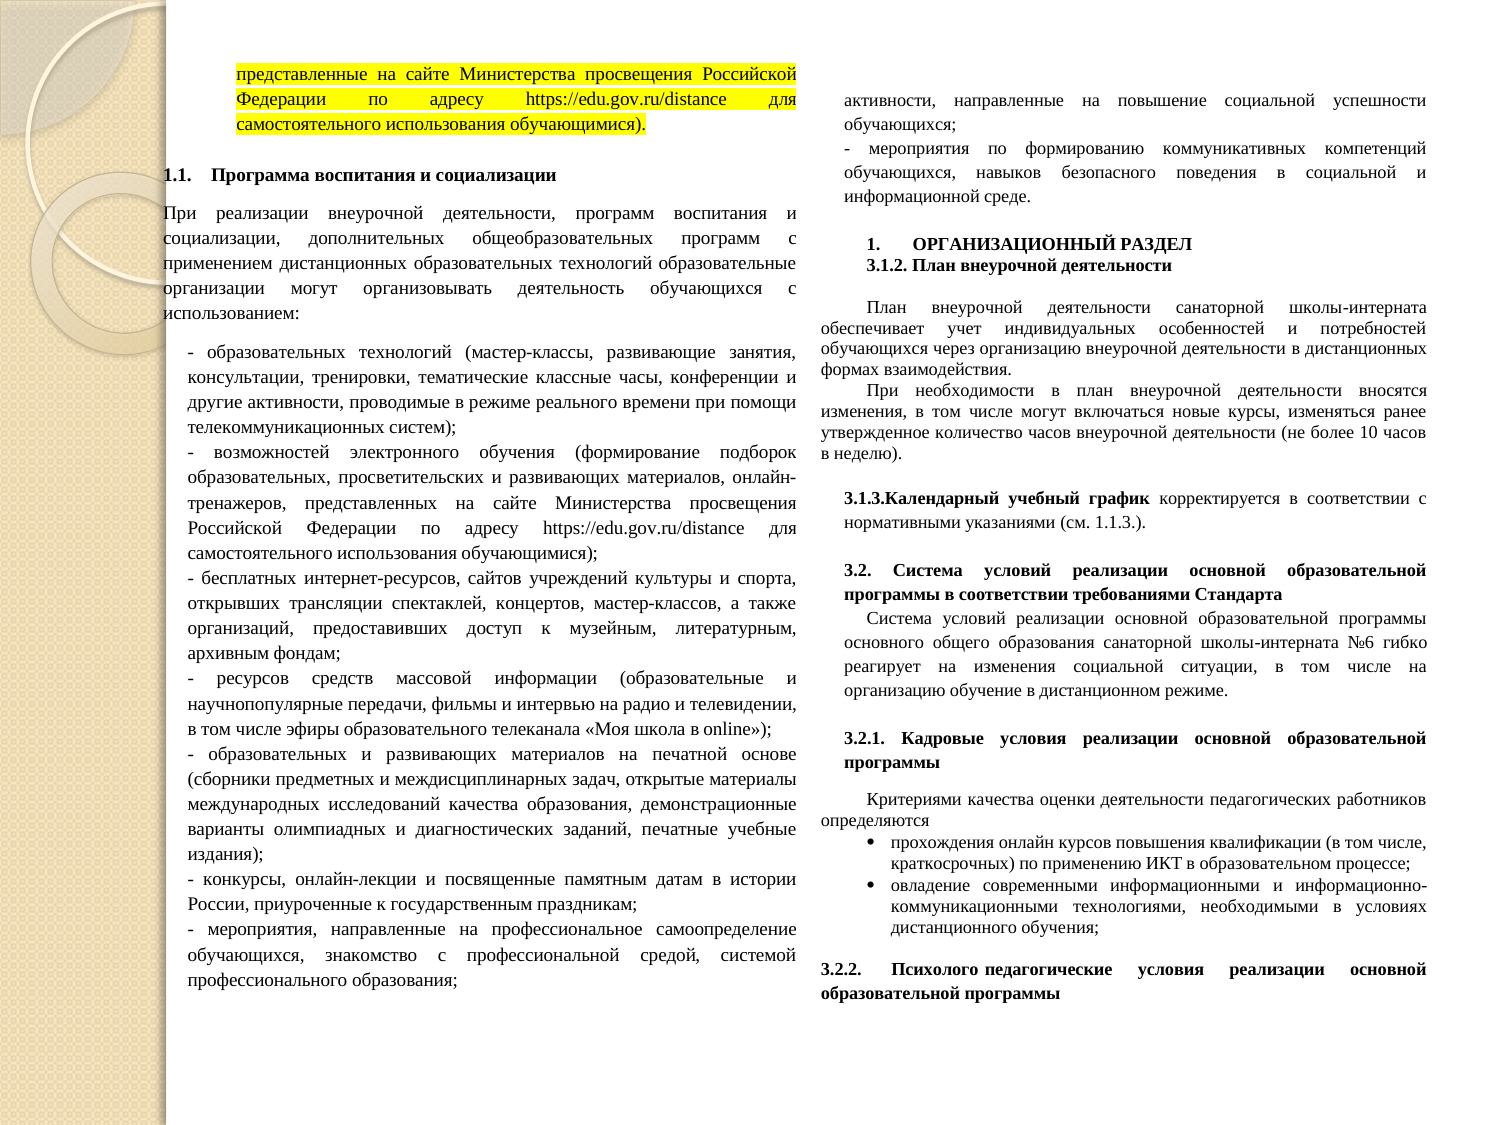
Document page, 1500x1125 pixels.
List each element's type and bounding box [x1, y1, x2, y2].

picture [820, 89, 1429, 1019]
list [162, 62, 798, 1008]
